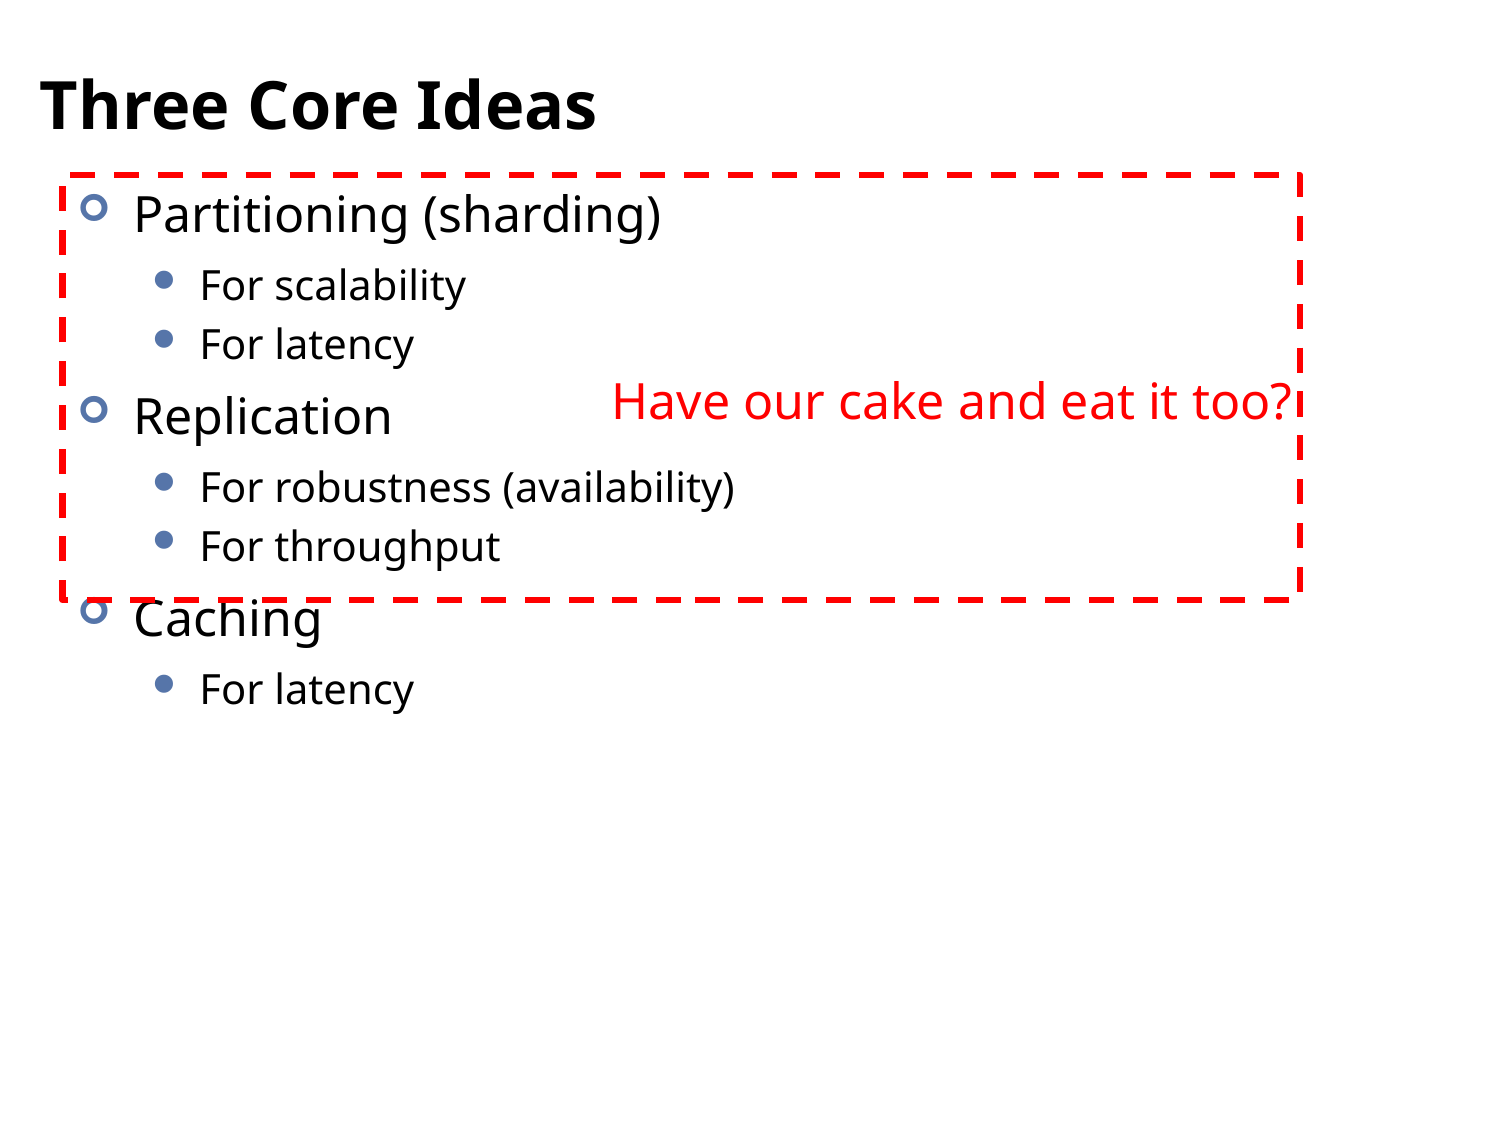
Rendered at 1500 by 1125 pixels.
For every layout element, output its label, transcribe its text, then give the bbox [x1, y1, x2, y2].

list Partitioning (sharding) For scalability For latency Replication For robustness (availability) For throughput Caching For latency [62, 174, 1451, 1013]
text_box [62, 174, 1300, 600]
title Three Core Ideas [24, 18, 1451, 188]
text_box Have our cake and eat it too? [1300, 362, 1308, 438]
